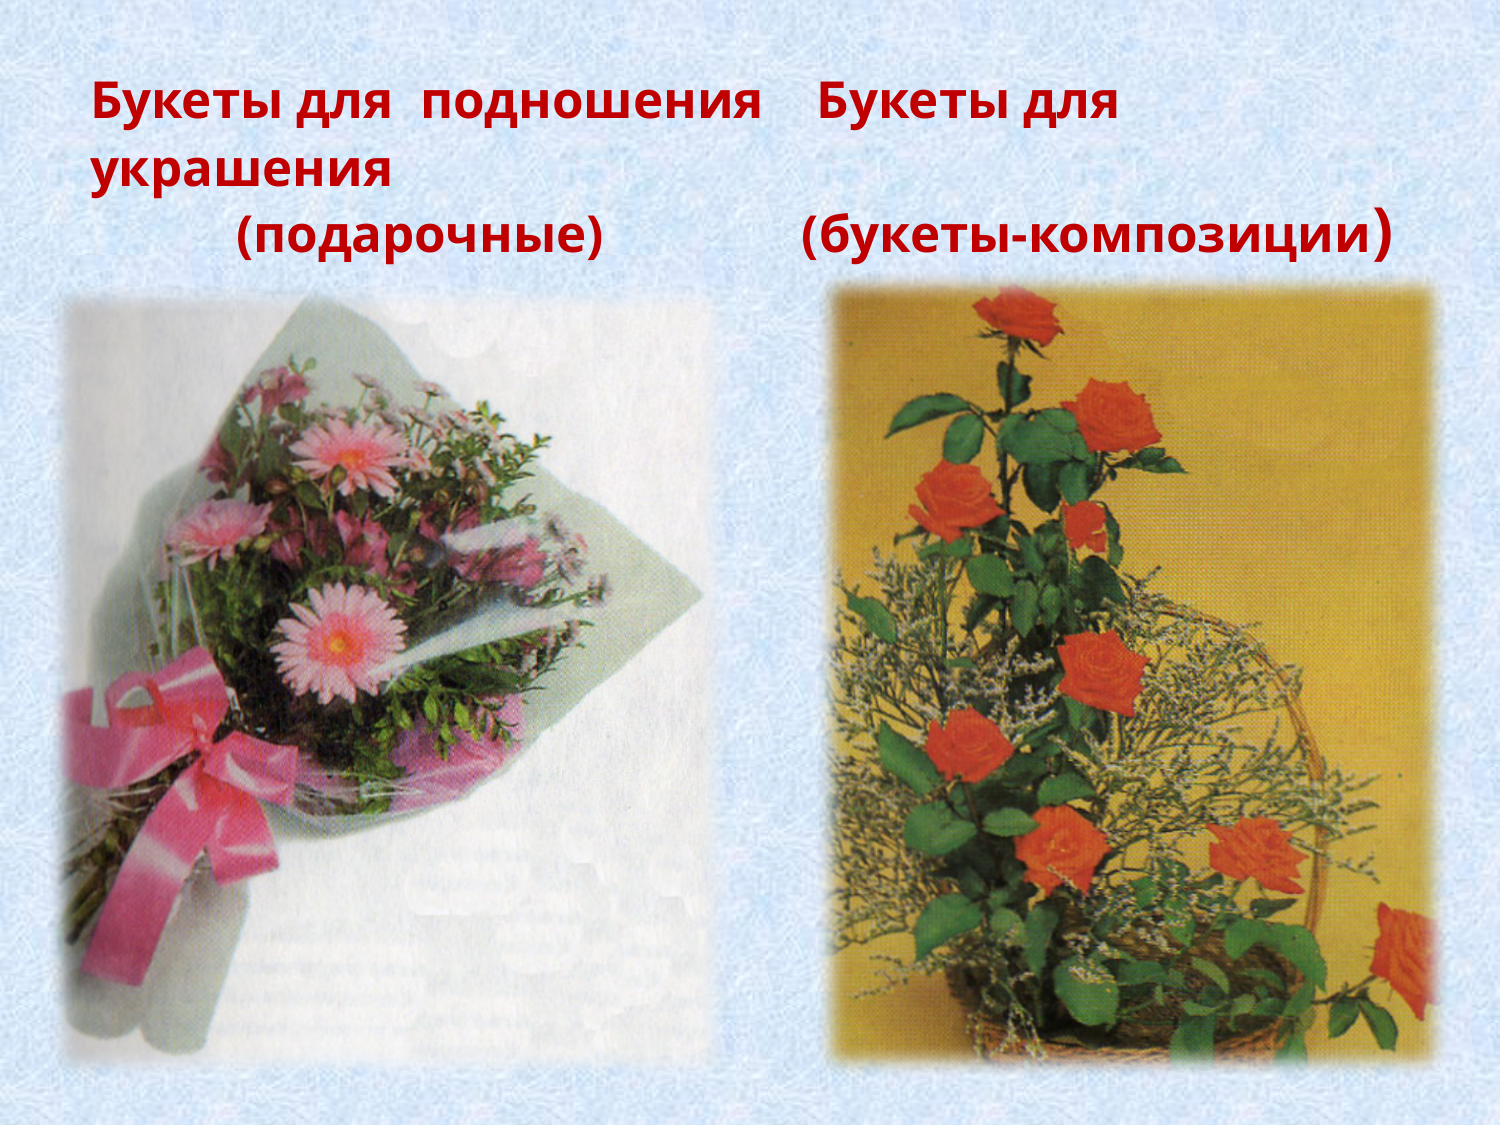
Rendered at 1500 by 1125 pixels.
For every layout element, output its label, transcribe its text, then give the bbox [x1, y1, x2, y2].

title Букеты для подношения Букеты для украшения (подарочные) (букеты-композиции) [75, 45, 1425, 282]
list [46, 280, 732, 1083]
picture [0, 0, 1500, 1125]
